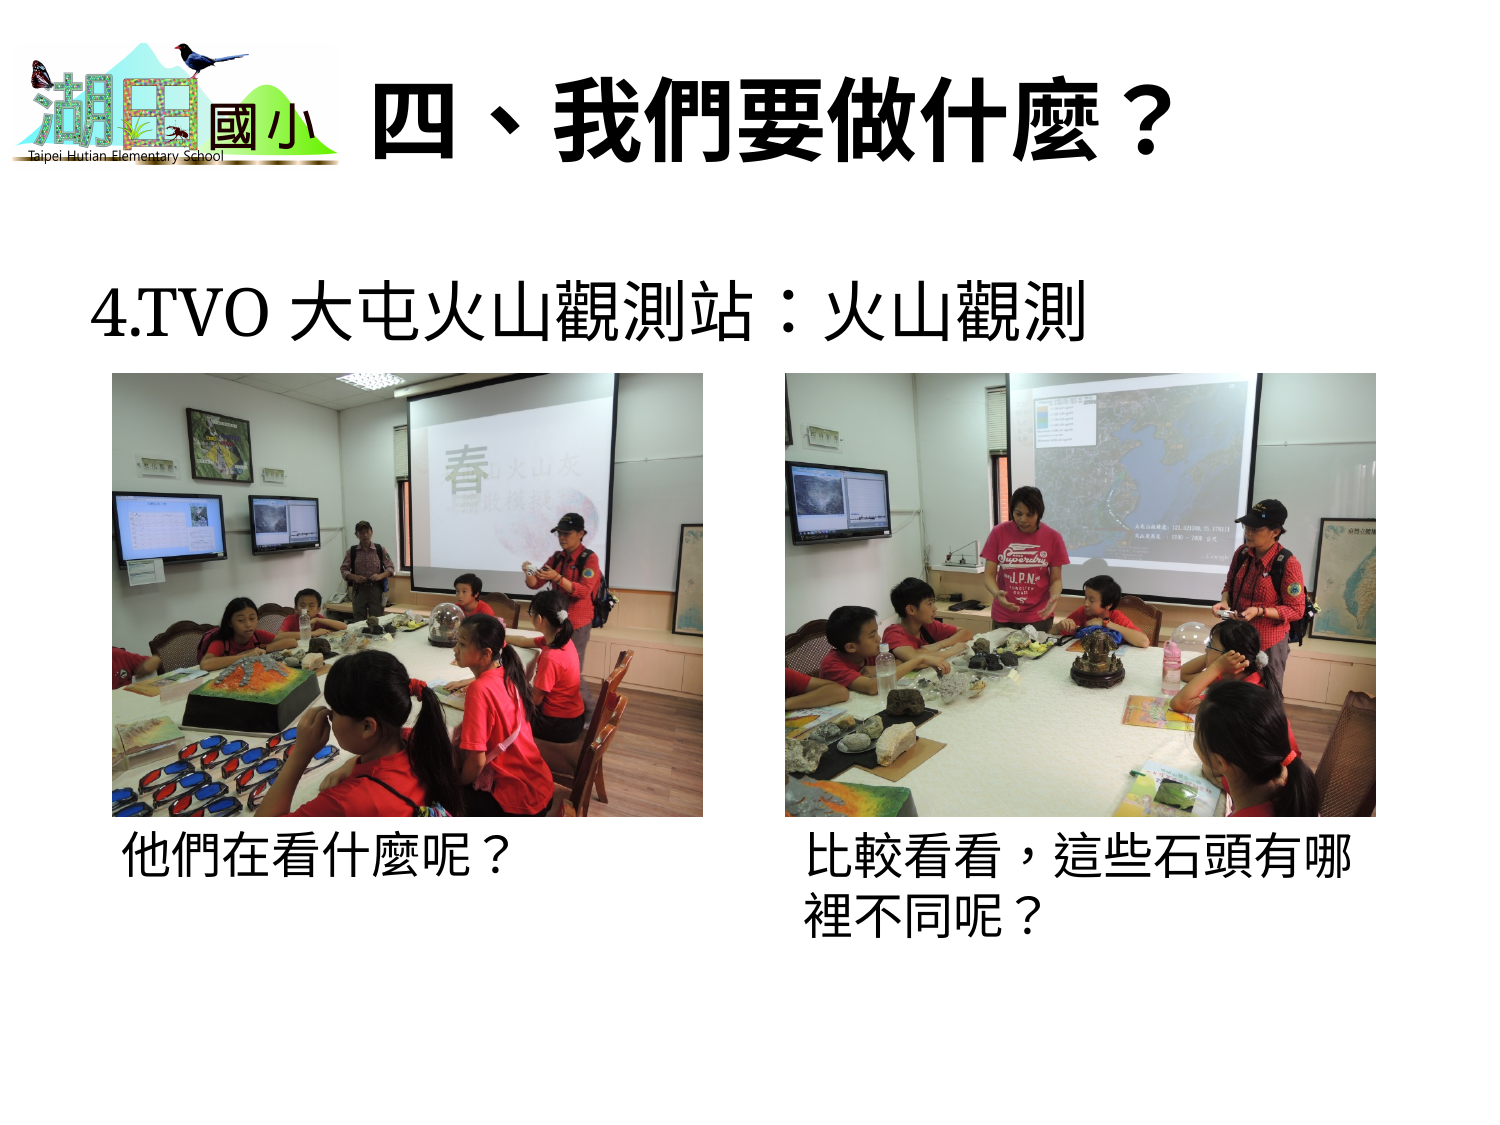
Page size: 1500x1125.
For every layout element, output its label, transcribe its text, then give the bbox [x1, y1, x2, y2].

picture [12, 42, 106, 171]
picture [785, 373, 1377, 817]
text_box 比較看看，這些石頭有哪 裡不同呢？ [788, 826, 1369, 952]
title 四、我們要做什麼？ [106, 16, 1457, 220]
text_box 他們在看什麼呢？ [106, 819, 603, 891]
picture [111, 373, 703, 817]
list 4.TVO大屯火山觀測站：火山觀測 [75, 262, 1425, 1005]
